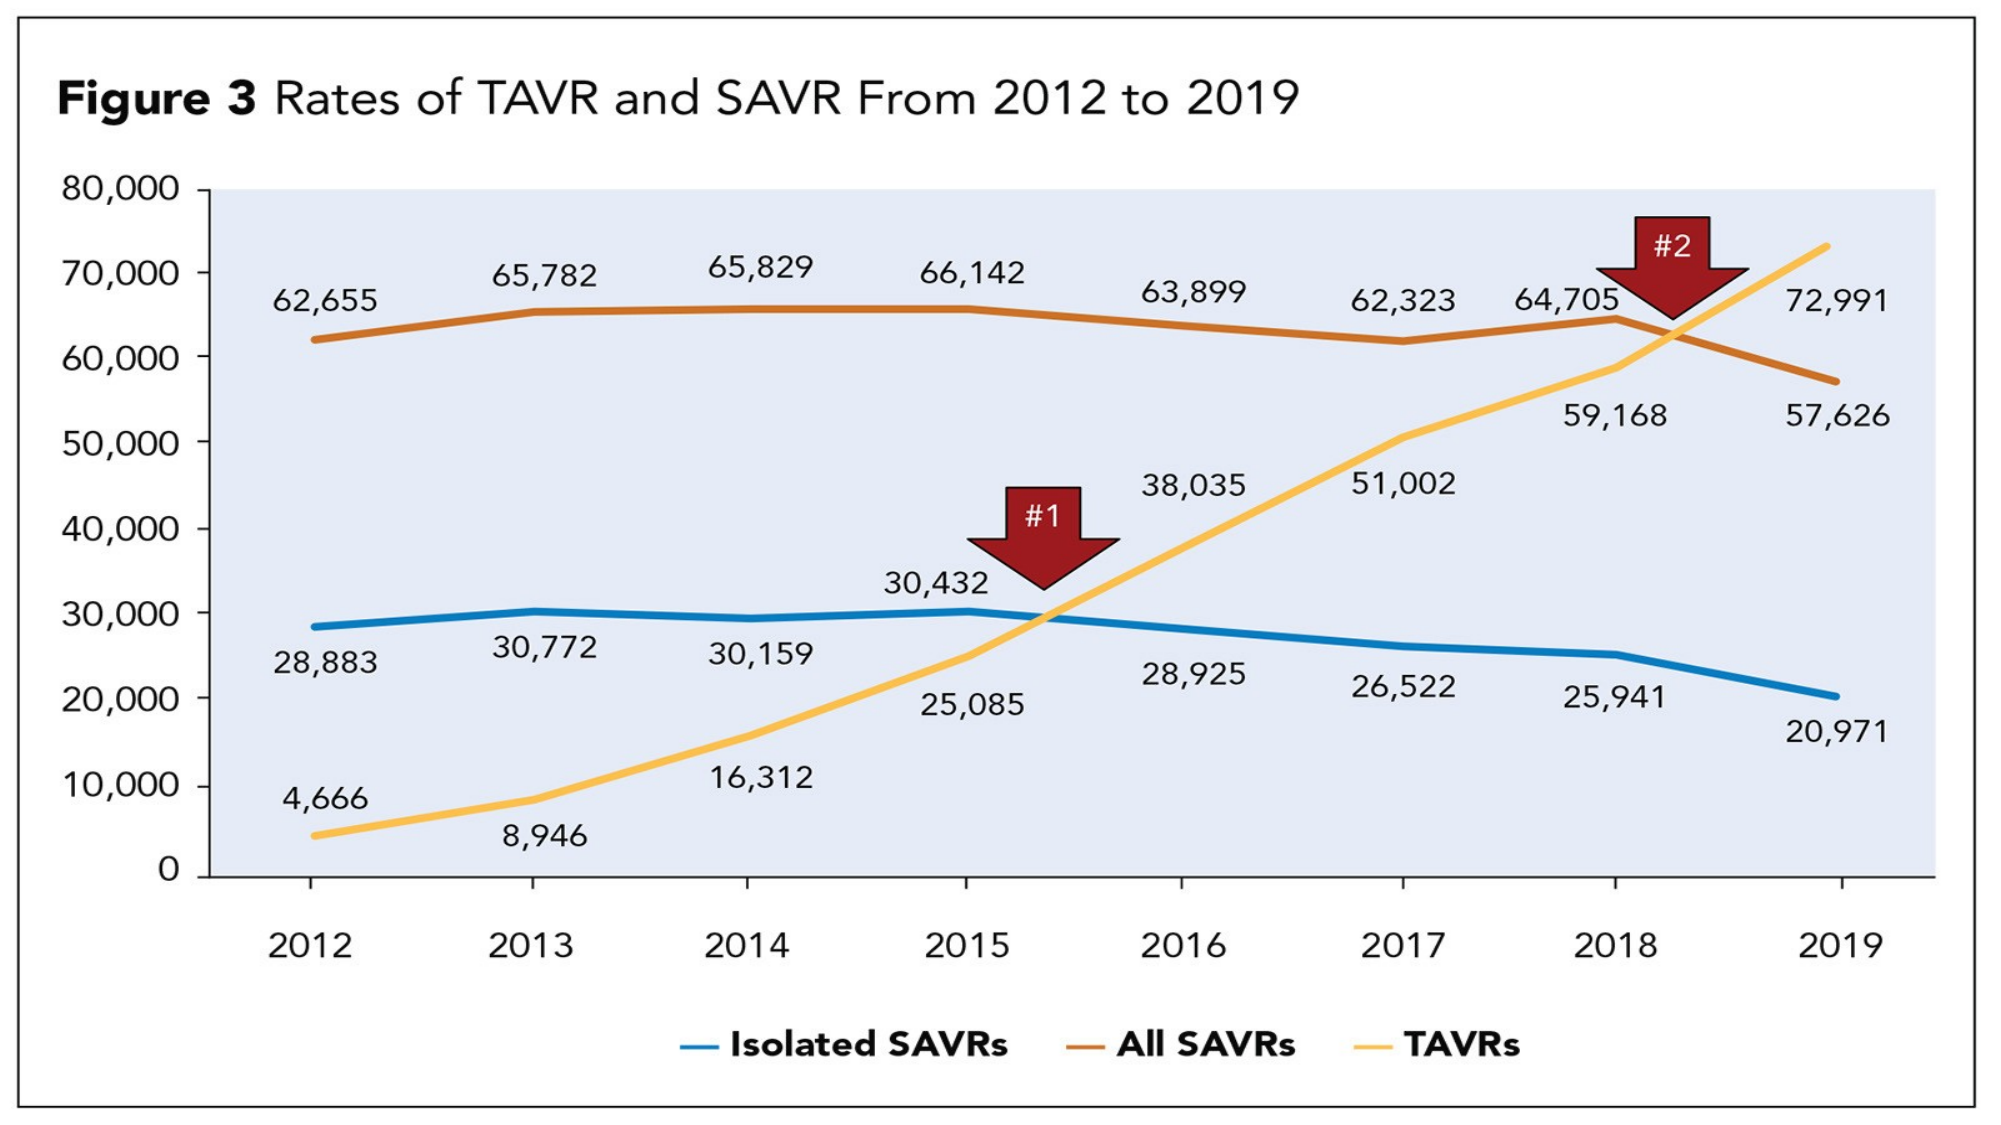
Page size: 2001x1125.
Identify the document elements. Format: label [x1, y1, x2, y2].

text_box [0, 0, 2000, 1125]
